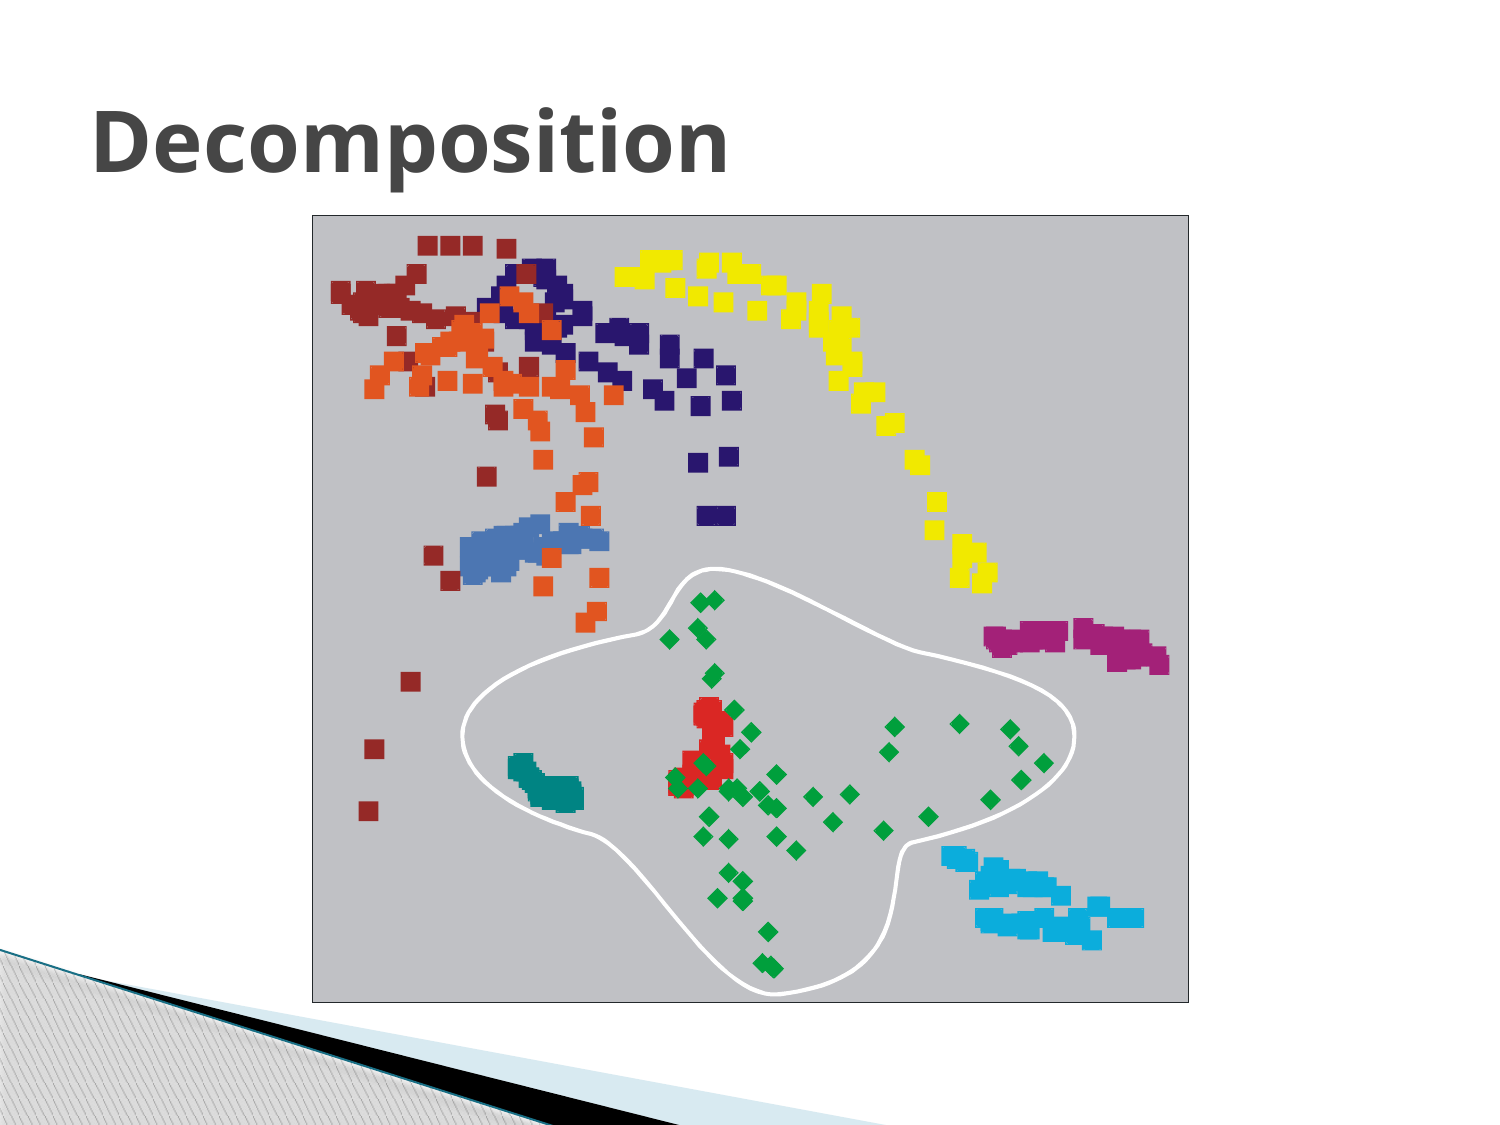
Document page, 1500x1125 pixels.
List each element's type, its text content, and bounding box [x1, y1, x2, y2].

title Decomposition [75, 45, 1425, 233]
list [309, 212, 1191, 1006]
